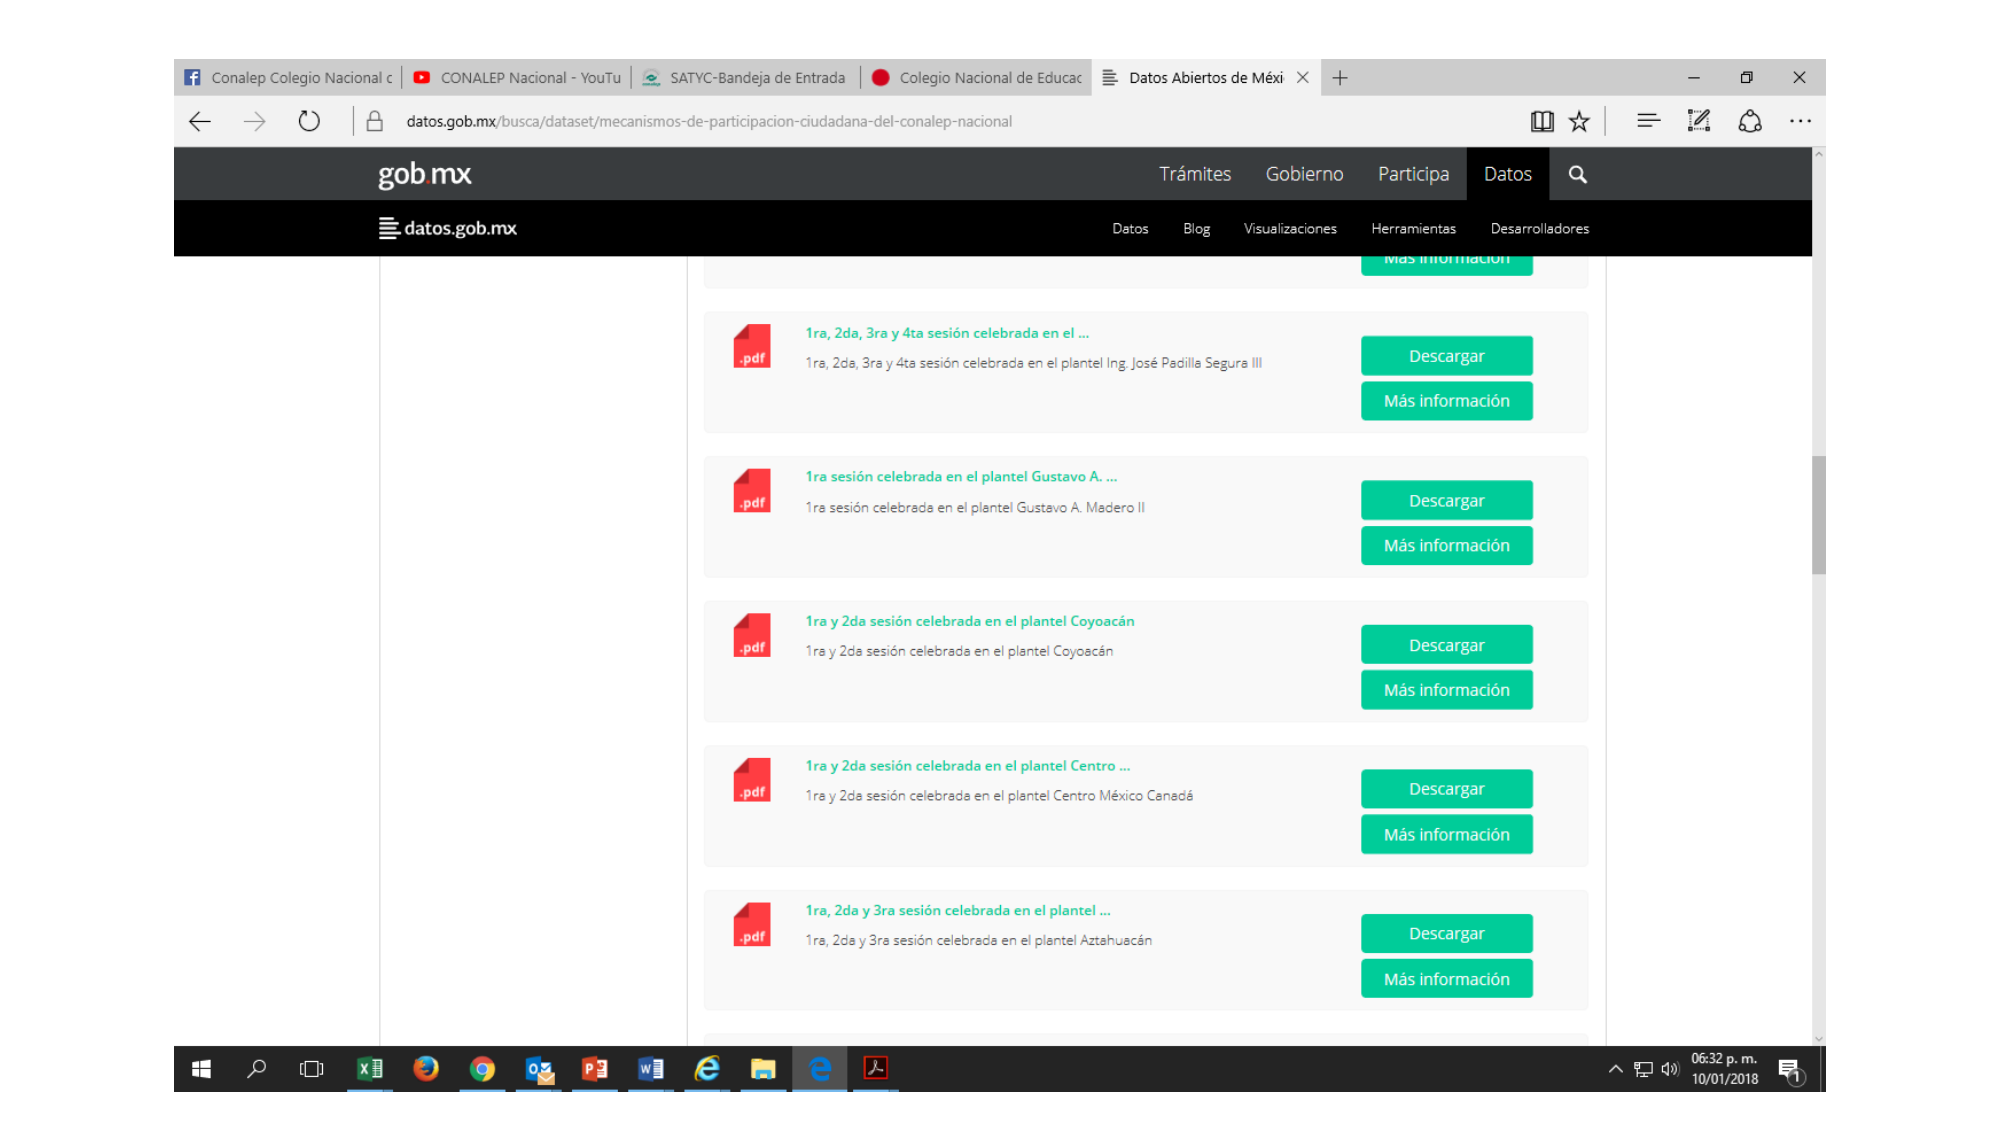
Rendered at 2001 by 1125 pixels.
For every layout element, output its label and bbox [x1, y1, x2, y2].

picture [174, 59, 1826, 1092]
